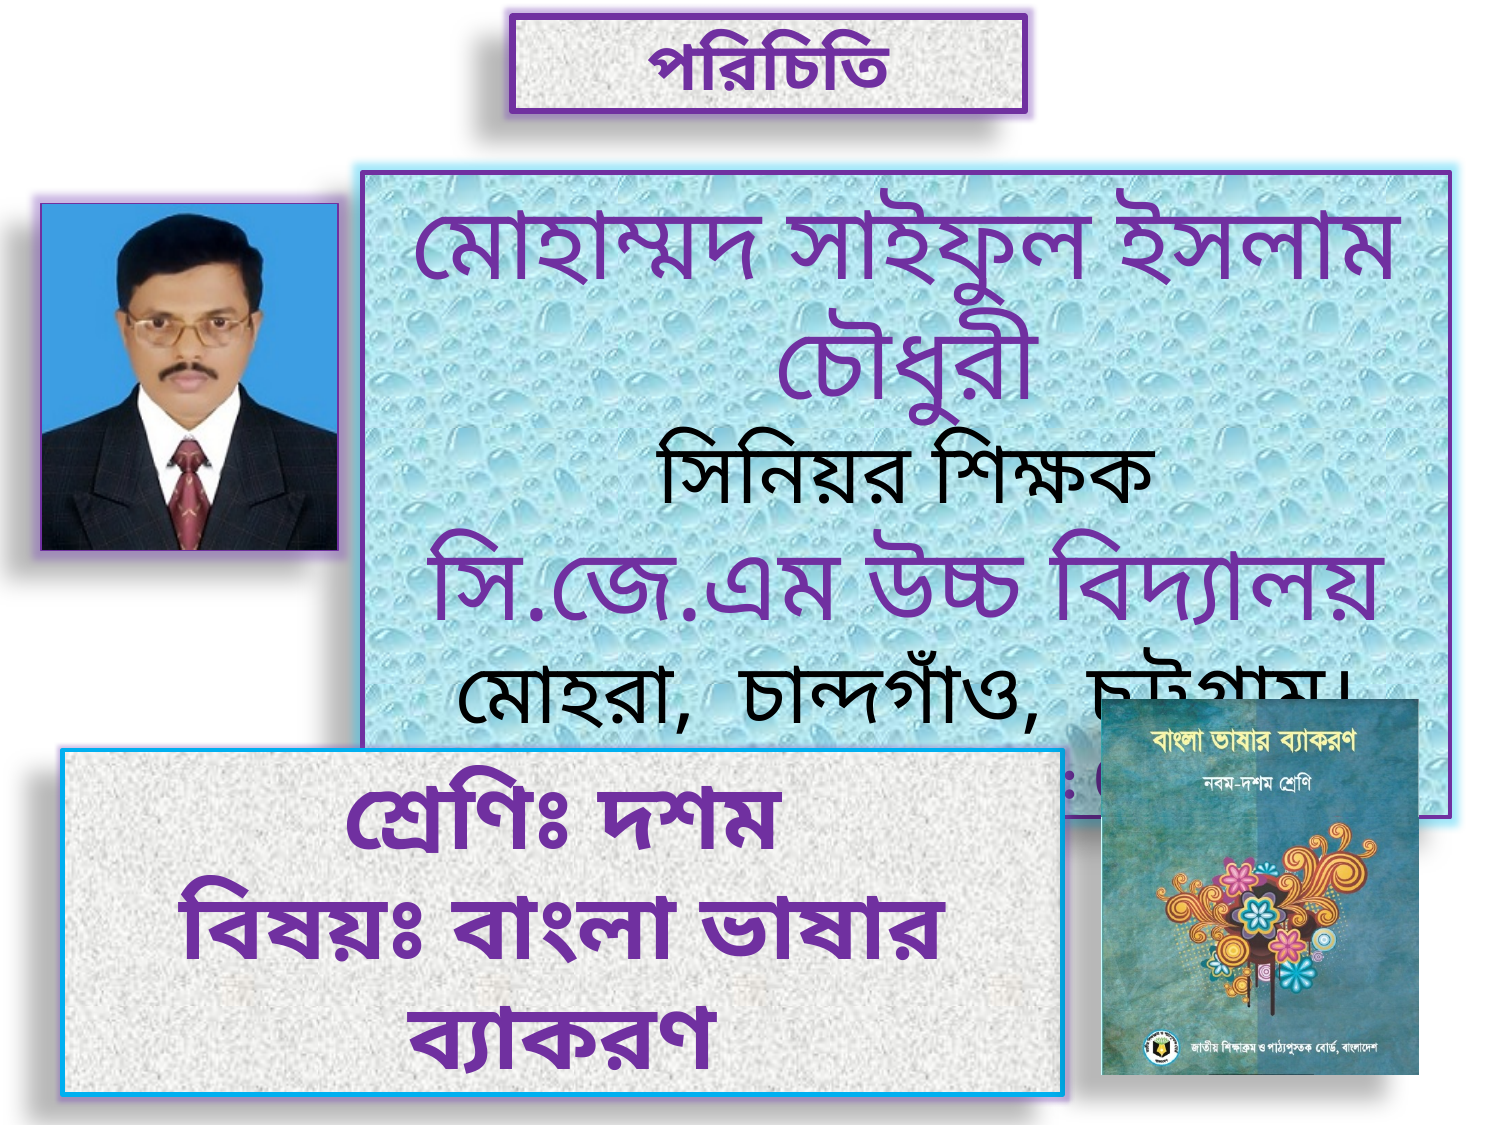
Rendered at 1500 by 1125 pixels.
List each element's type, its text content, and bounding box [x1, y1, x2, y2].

picture [41, 203, 338, 551]
text_box শ্রেণিঃ দশম বিষয়ঃ বাংলা ভাষার ব্যাকরণ [62, 749, 1056, 1095]
text_box পরিচিতি [512, 16, 1026, 112]
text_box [1100, 699, 1419, 1076]
text_box মোহাম্মদ সাইফুল ইসলাম চৌধুরী সিনিয়র শিক্ষক সি.জে.এম উচ্চ বিদ্যালয় মোহরা, চান্দগাঁও, চট্রগ্রাম। saifulcjm@gmail.com Mob: 01991945882 [362, 172, 1451, 818]
